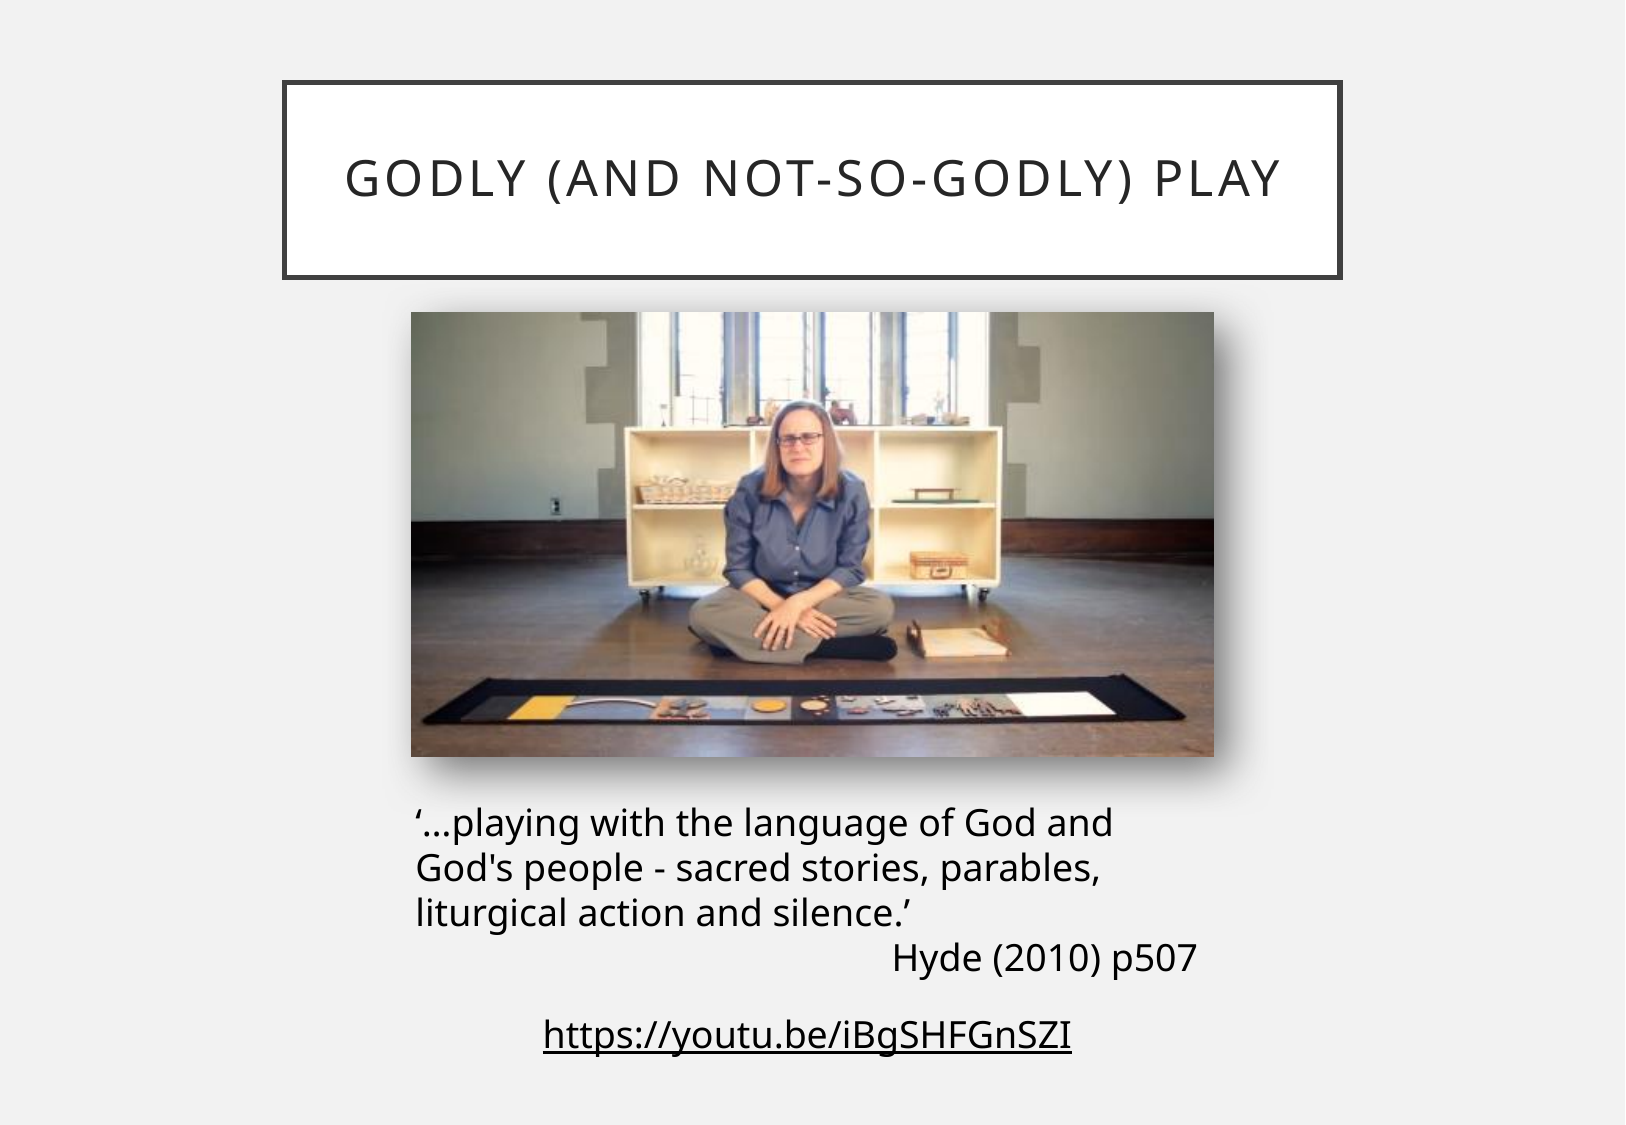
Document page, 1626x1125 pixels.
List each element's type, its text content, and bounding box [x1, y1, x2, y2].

title Godly (and not-so-Godly) Play [282, 80, 1343, 280]
text_box ‘…playing with the language of God and God's people - sacred stories, parables, liturgical action and silence.’ Hyde (2010) p507 [400, 791, 1213, 987]
text_box https://youtu.be/iBgSHFGnSZI [528, 1003, 1097, 1070]
picture [411, 312, 1214, 757]
